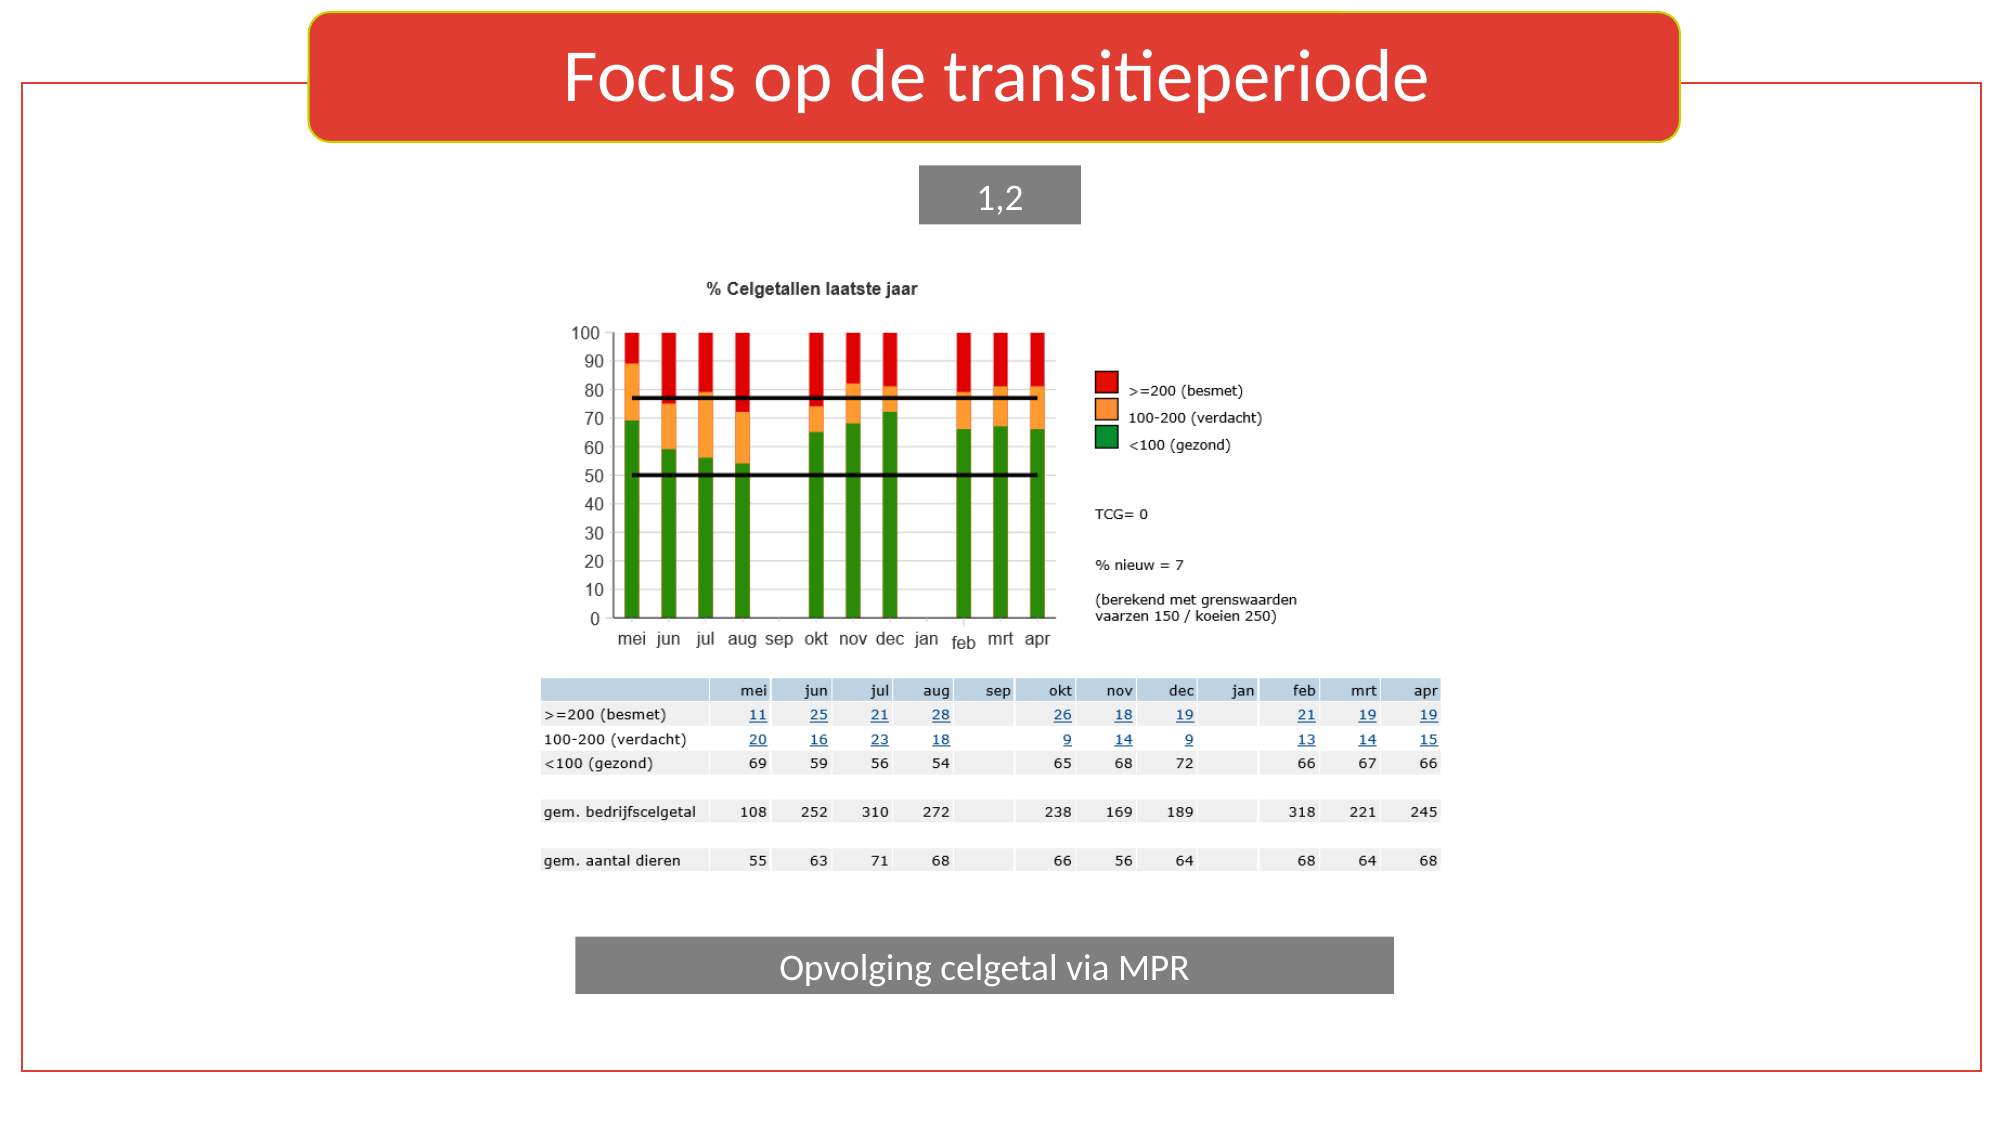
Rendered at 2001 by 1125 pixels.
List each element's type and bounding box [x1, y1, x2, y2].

picture [528, 264, 1472, 898]
text_box [22, 12, 1982, 1114]
